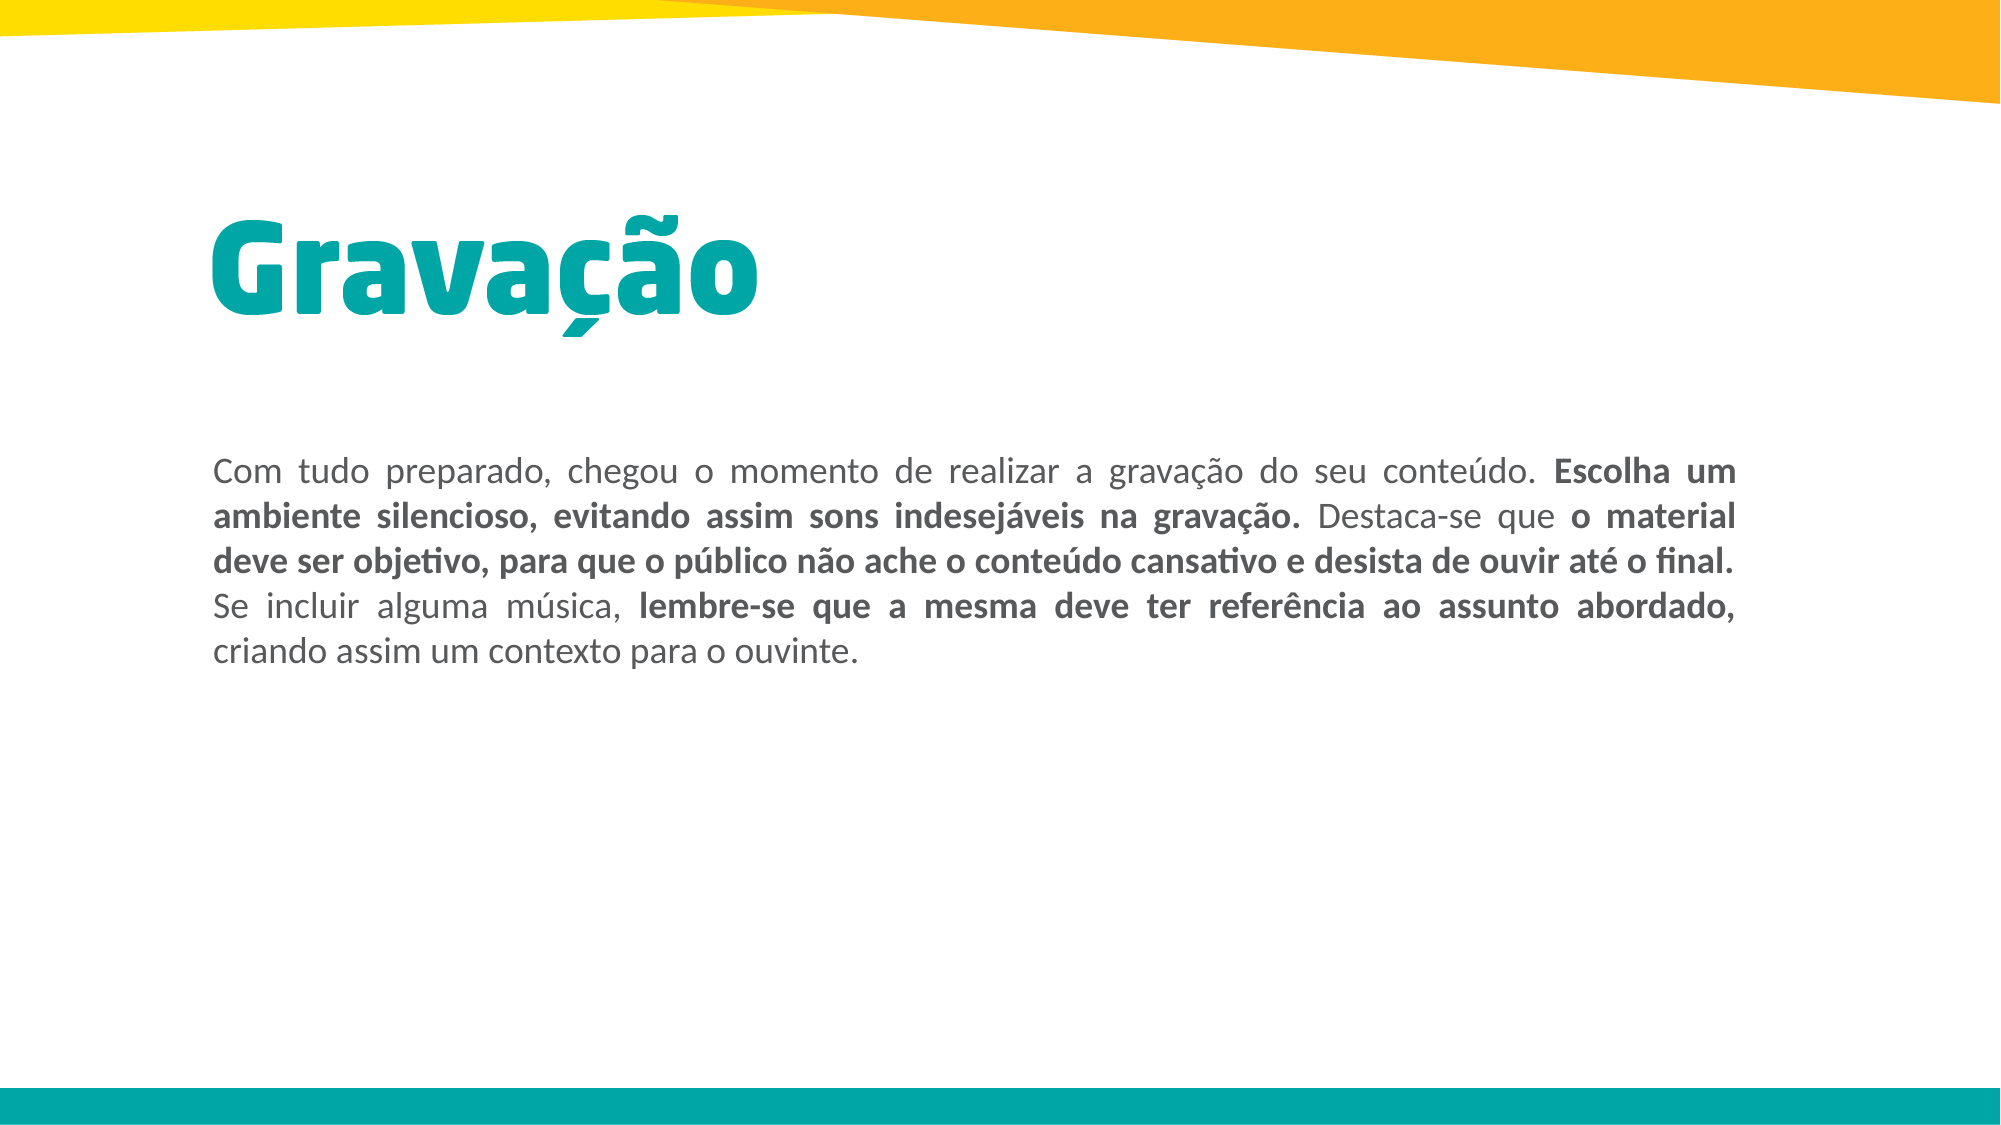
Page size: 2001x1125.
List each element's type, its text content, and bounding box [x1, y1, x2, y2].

text_box Com tudo preparado, chegou o momento de realizar a gravação do seu conteúdo. Escolha um ambiente silencioso, evitando assim sons indesejáveis na gravação. Destaca-se que o material deve ser objetivo, para que o público não ache o conteúdo cansativo e desista de ouvir até o final. Se incluir alguma música, lembre-se que a mesma deve ter referência ao assunto abordado, criando assim um contexto para o ouvinte. [198, 439, 1752, 679]
picture [0, 0, 2001, 1125]
